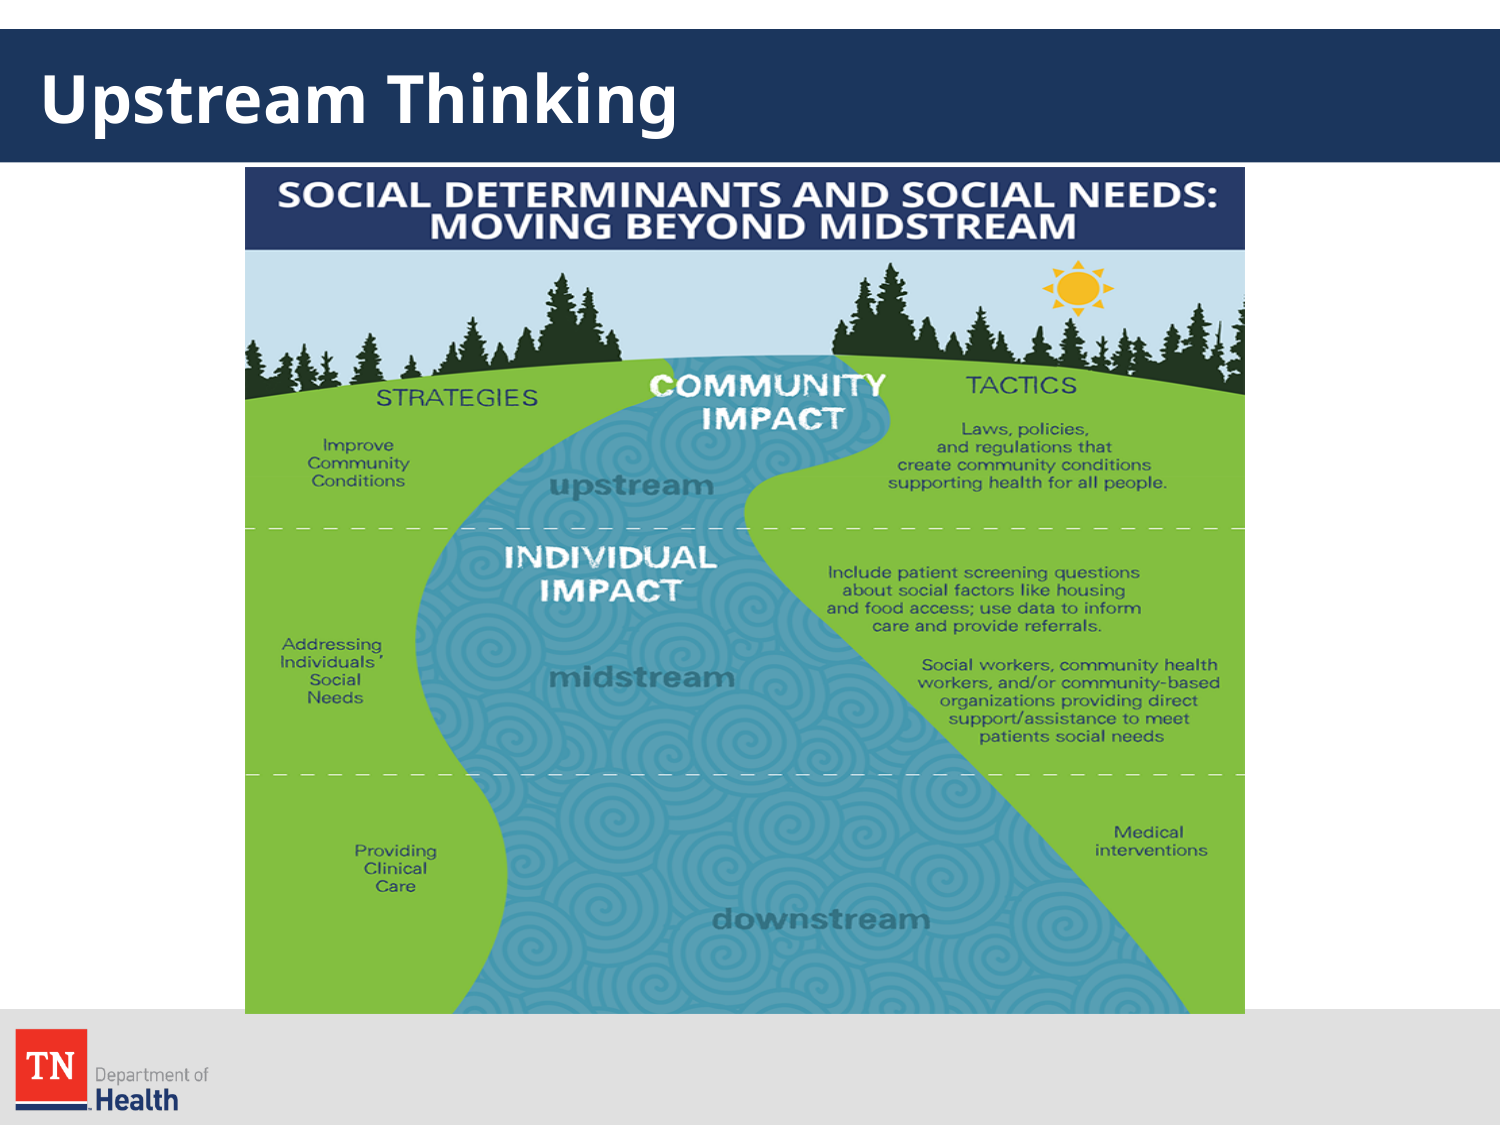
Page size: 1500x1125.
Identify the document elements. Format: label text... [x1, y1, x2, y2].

picture [244, 167, 1245, 1014]
picture [1, 1009, 222, 1125]
title Upstream Thinking [24, 29, 1475, 165]
